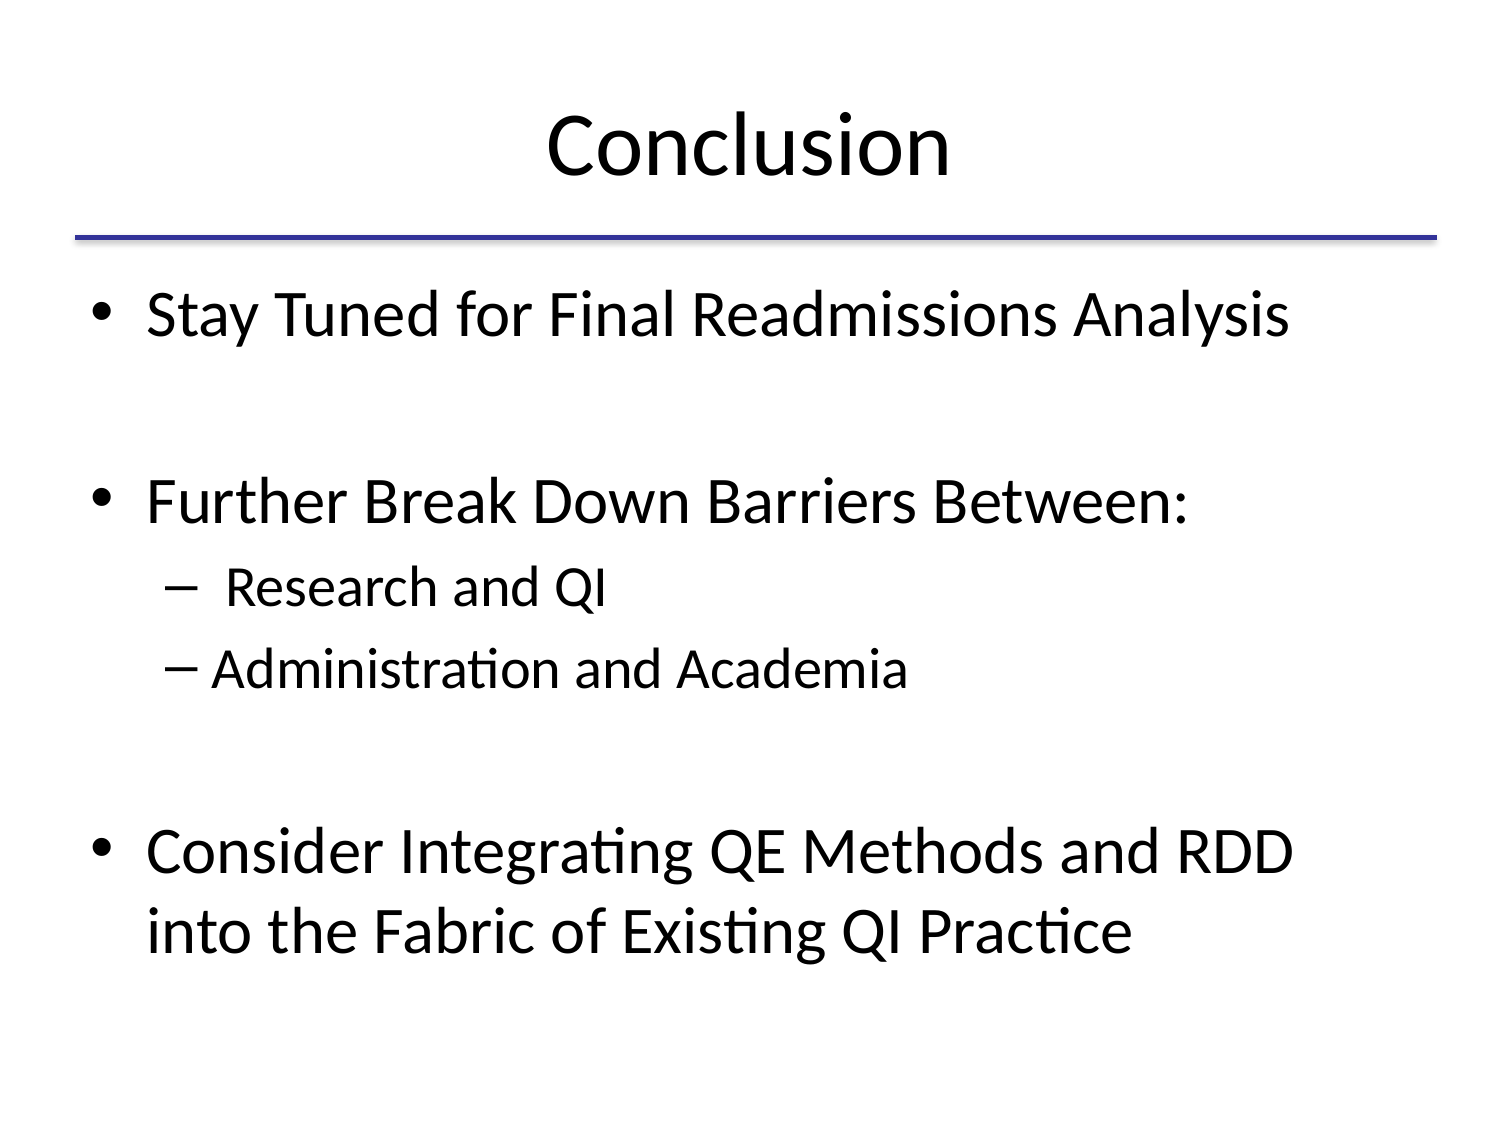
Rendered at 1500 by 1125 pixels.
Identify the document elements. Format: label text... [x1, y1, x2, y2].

title Conclusion [75, 45, 1425, 233]
list Stay Tuned for Final Readmissions Analysis Further Break Down Barriers Between: Research and QI Administration and Academia Consider Integrating QE Methods and RDD into the Fabric of Existing QI Practice [75, 262, 1425, 1005]
